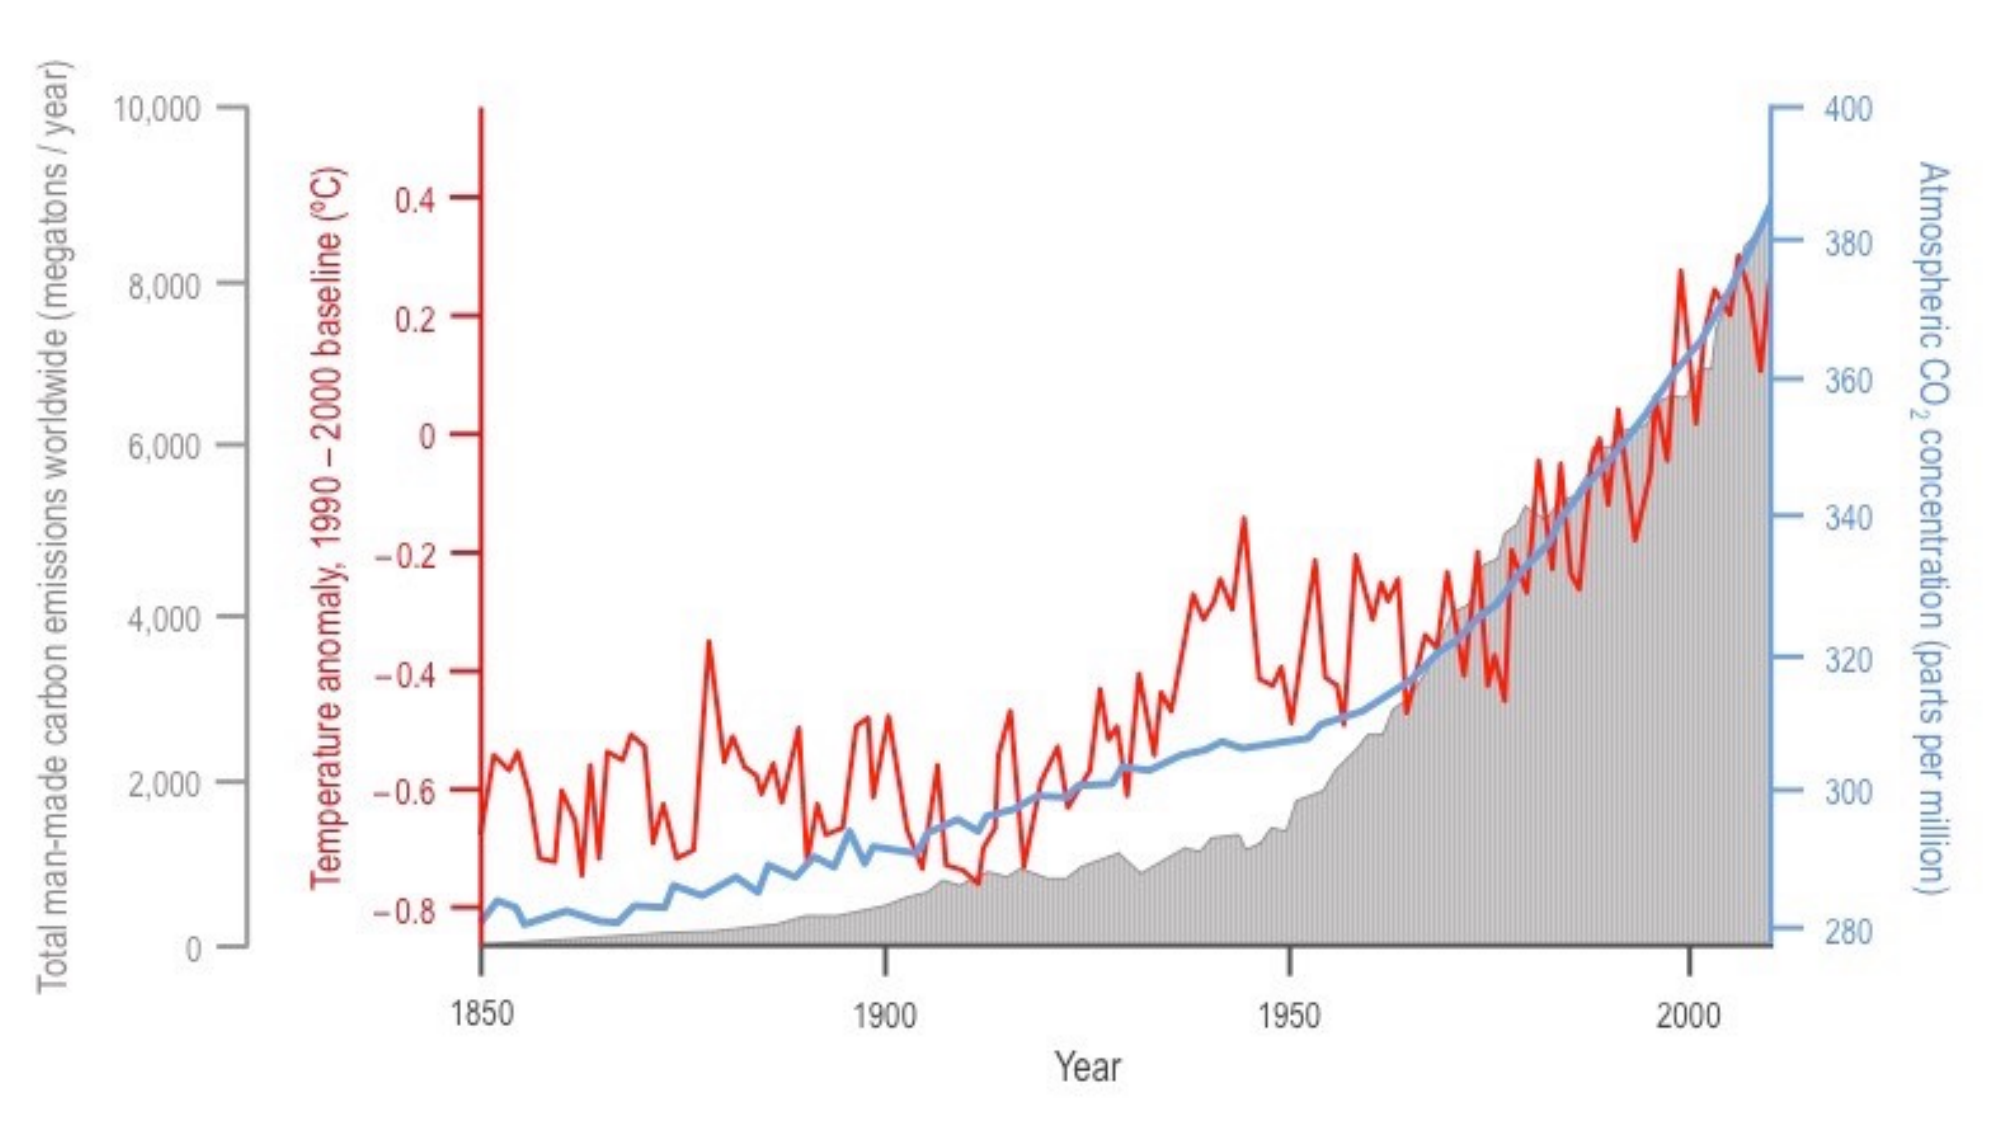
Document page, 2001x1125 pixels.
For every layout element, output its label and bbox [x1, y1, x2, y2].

list [0, 0, 2000, 1125]
